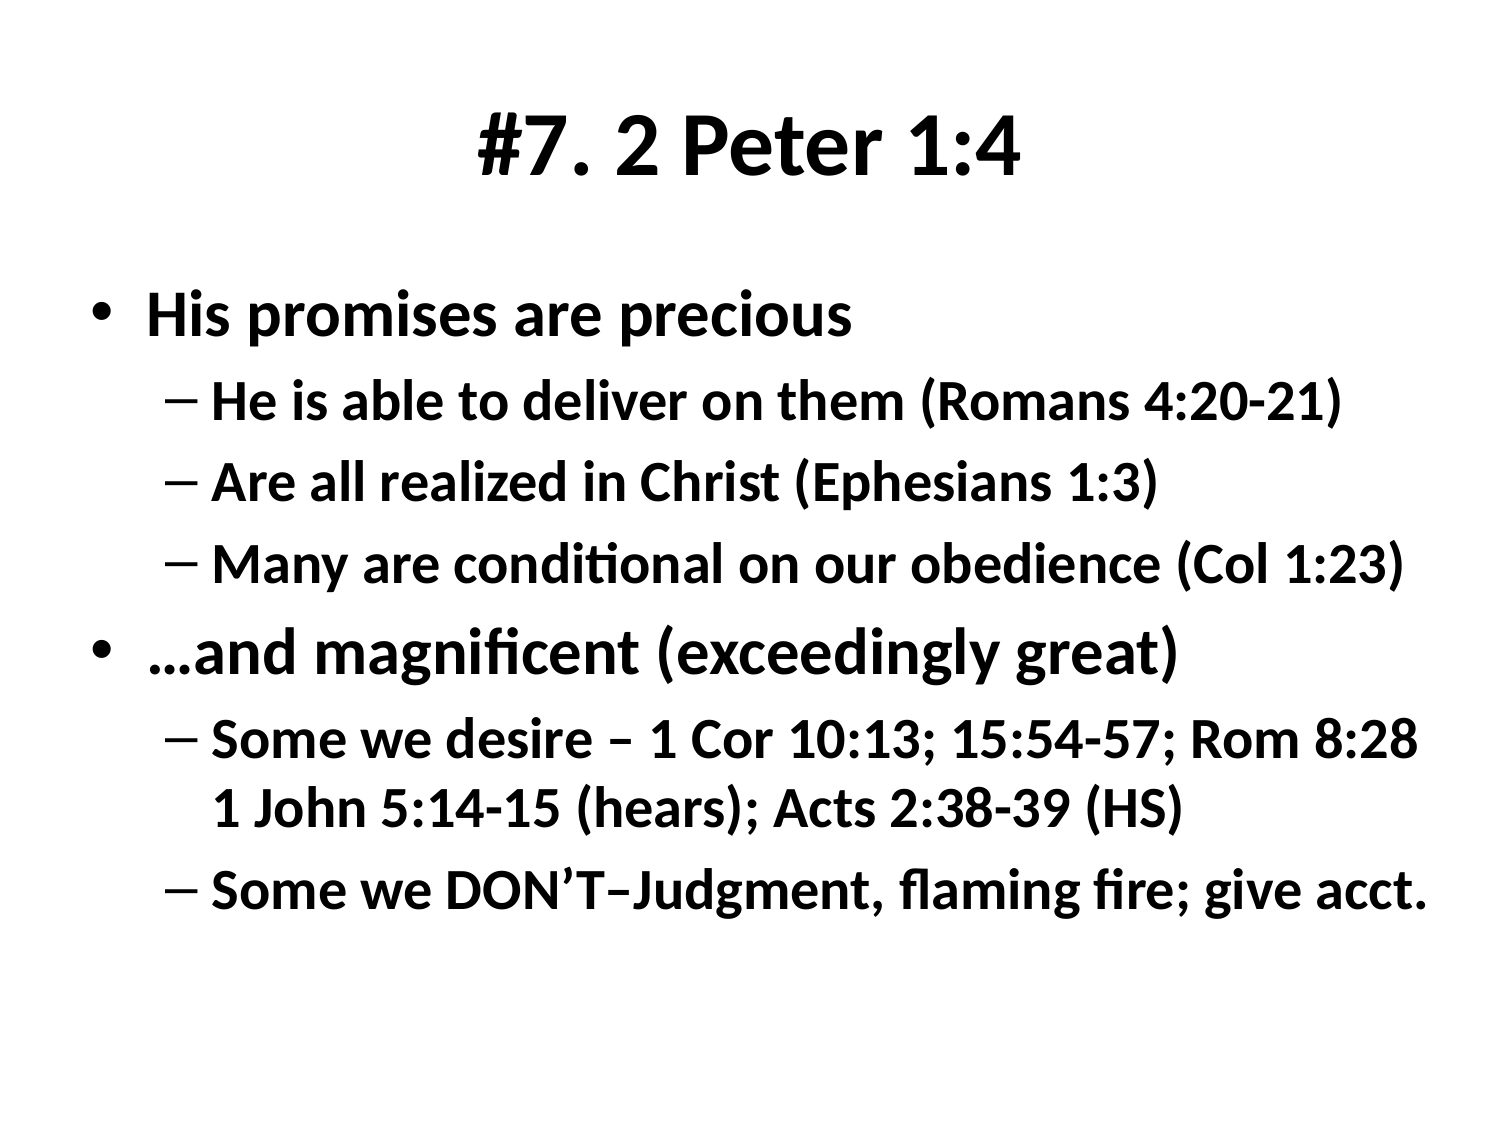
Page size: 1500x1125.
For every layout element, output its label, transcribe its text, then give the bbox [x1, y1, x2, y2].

list His promises are precious He is able to deliver on them (Romans 4:20-21) Are all realized in Christ (Ephesians 1:3) Many are conditional on our obedience (Col 1:23) …and magnificent (exceedingly great) Some we desire – 1 Cor 10:13; 15:54-57; Rom 8:28 1 John 5:14-15 (hears); Acts 2:38-39 (HS) Some we DON’T–Judgment, flaming fire; give acct. [75, 262, 1450, 1100]
title #7. 2 Peter 1:4 [75, 45, 1425, 233]
